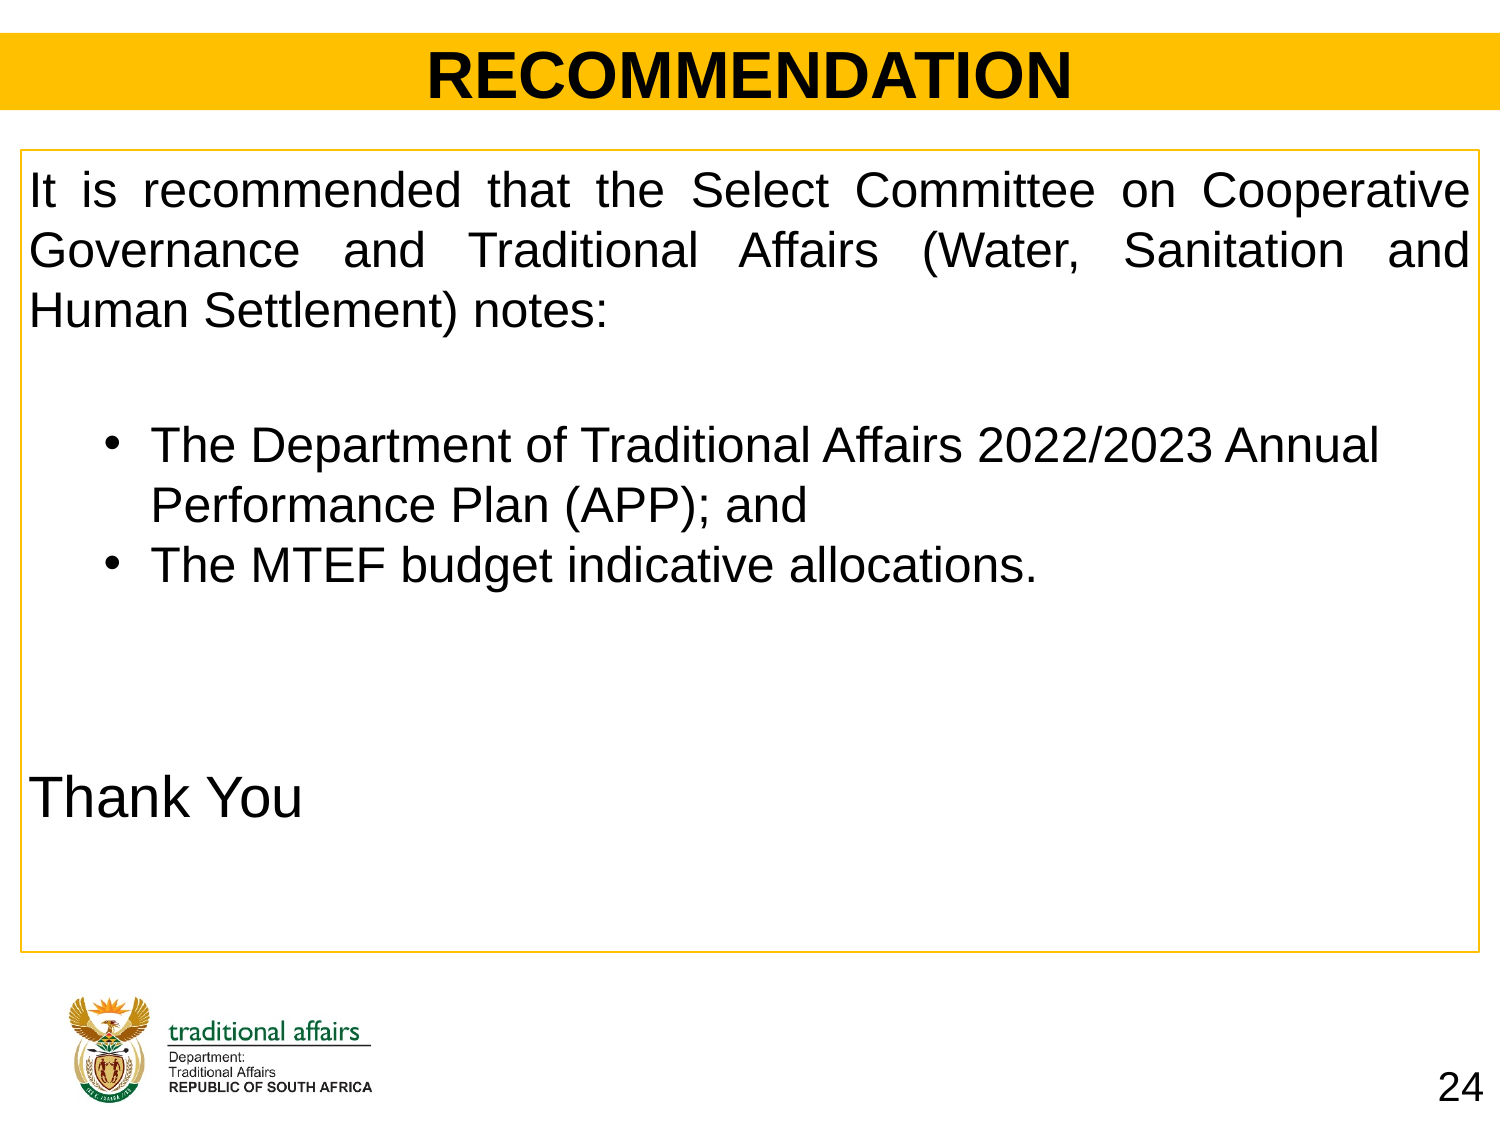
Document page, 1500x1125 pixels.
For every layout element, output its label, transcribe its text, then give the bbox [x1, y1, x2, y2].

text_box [20, 149, 1480, 953]
picture [64, 991, 378, 1108]
text_box 24 [1141, 1052, 1492, 1118]
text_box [0, 26, 1500, 117]
